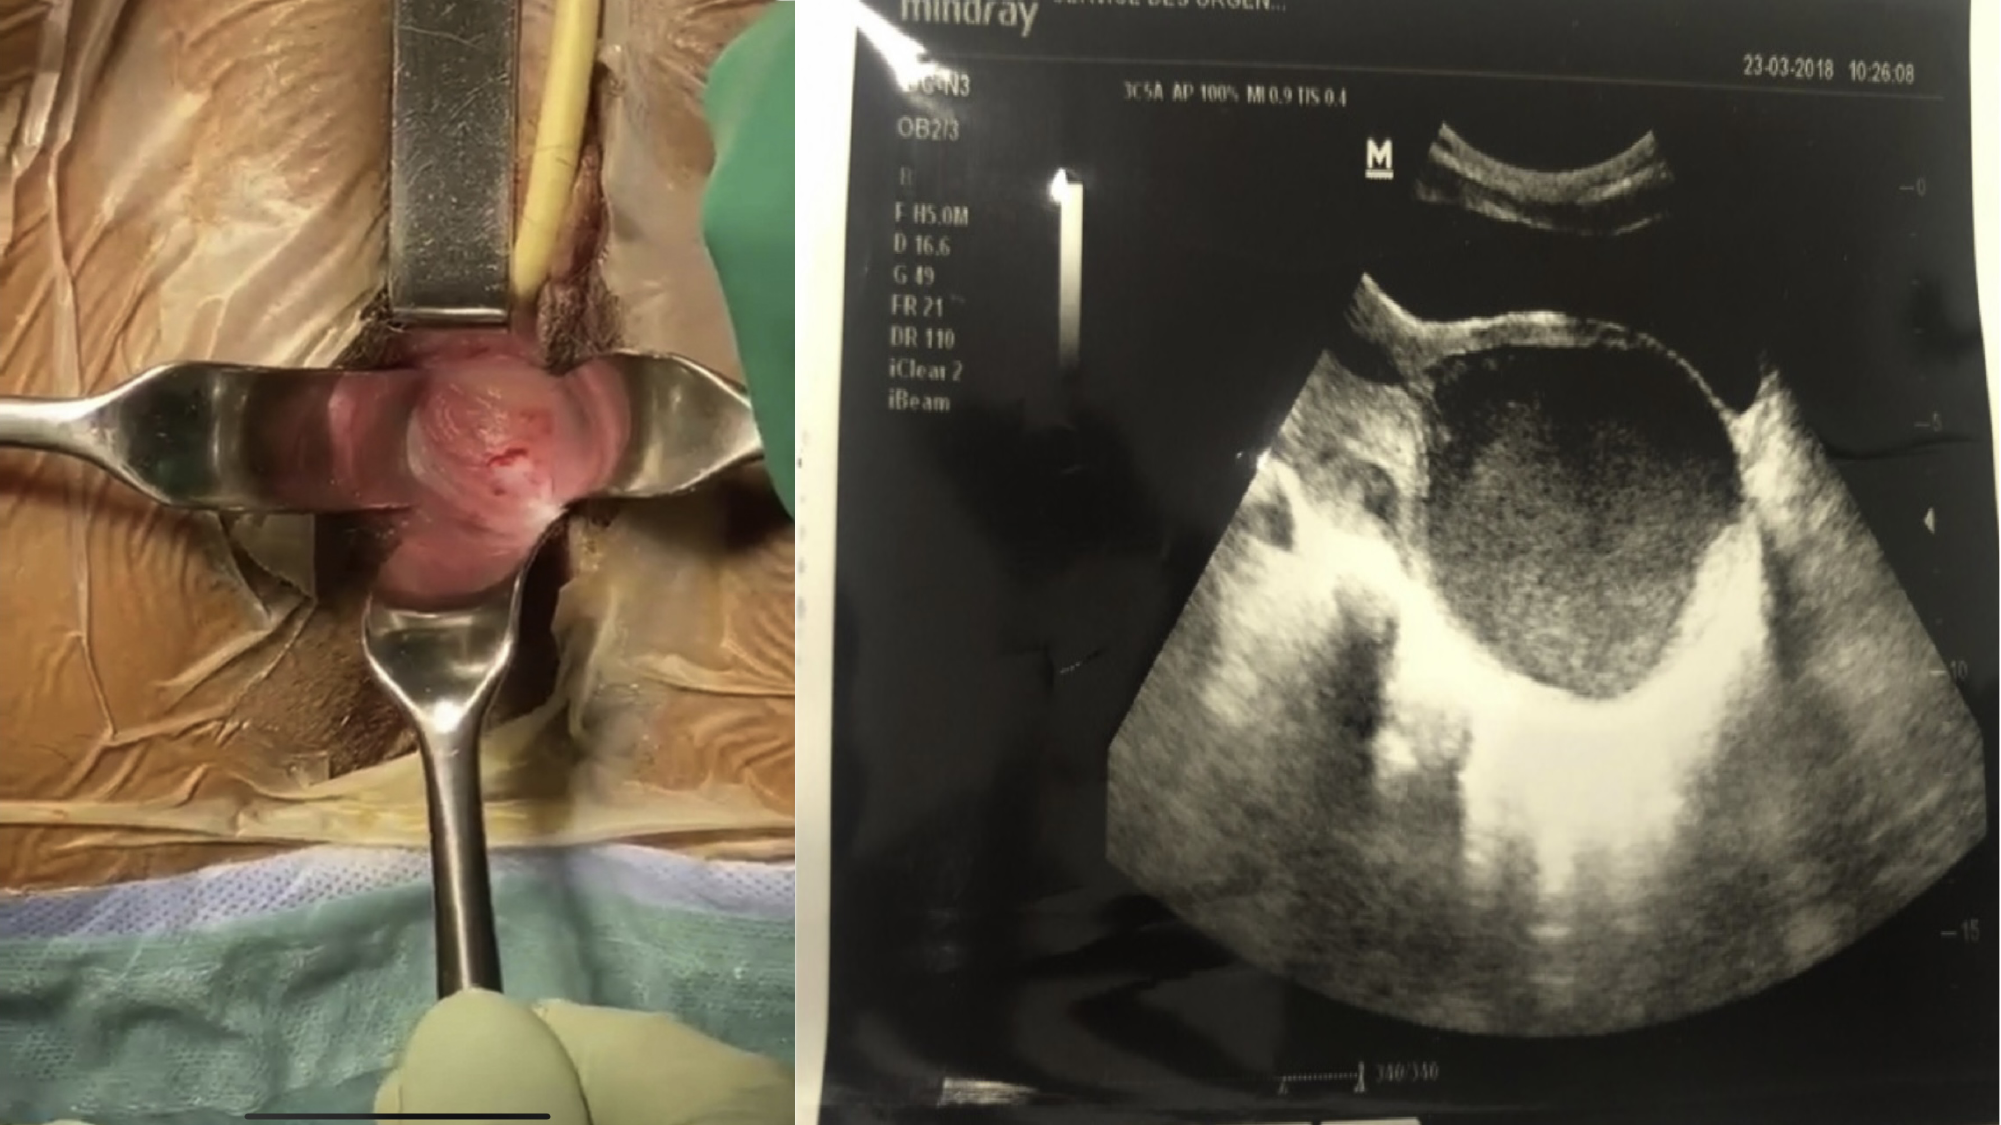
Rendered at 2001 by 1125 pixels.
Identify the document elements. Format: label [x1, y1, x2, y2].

picture [795, 0, 2000, 1125]
list [0, 0, 795, 1125]
